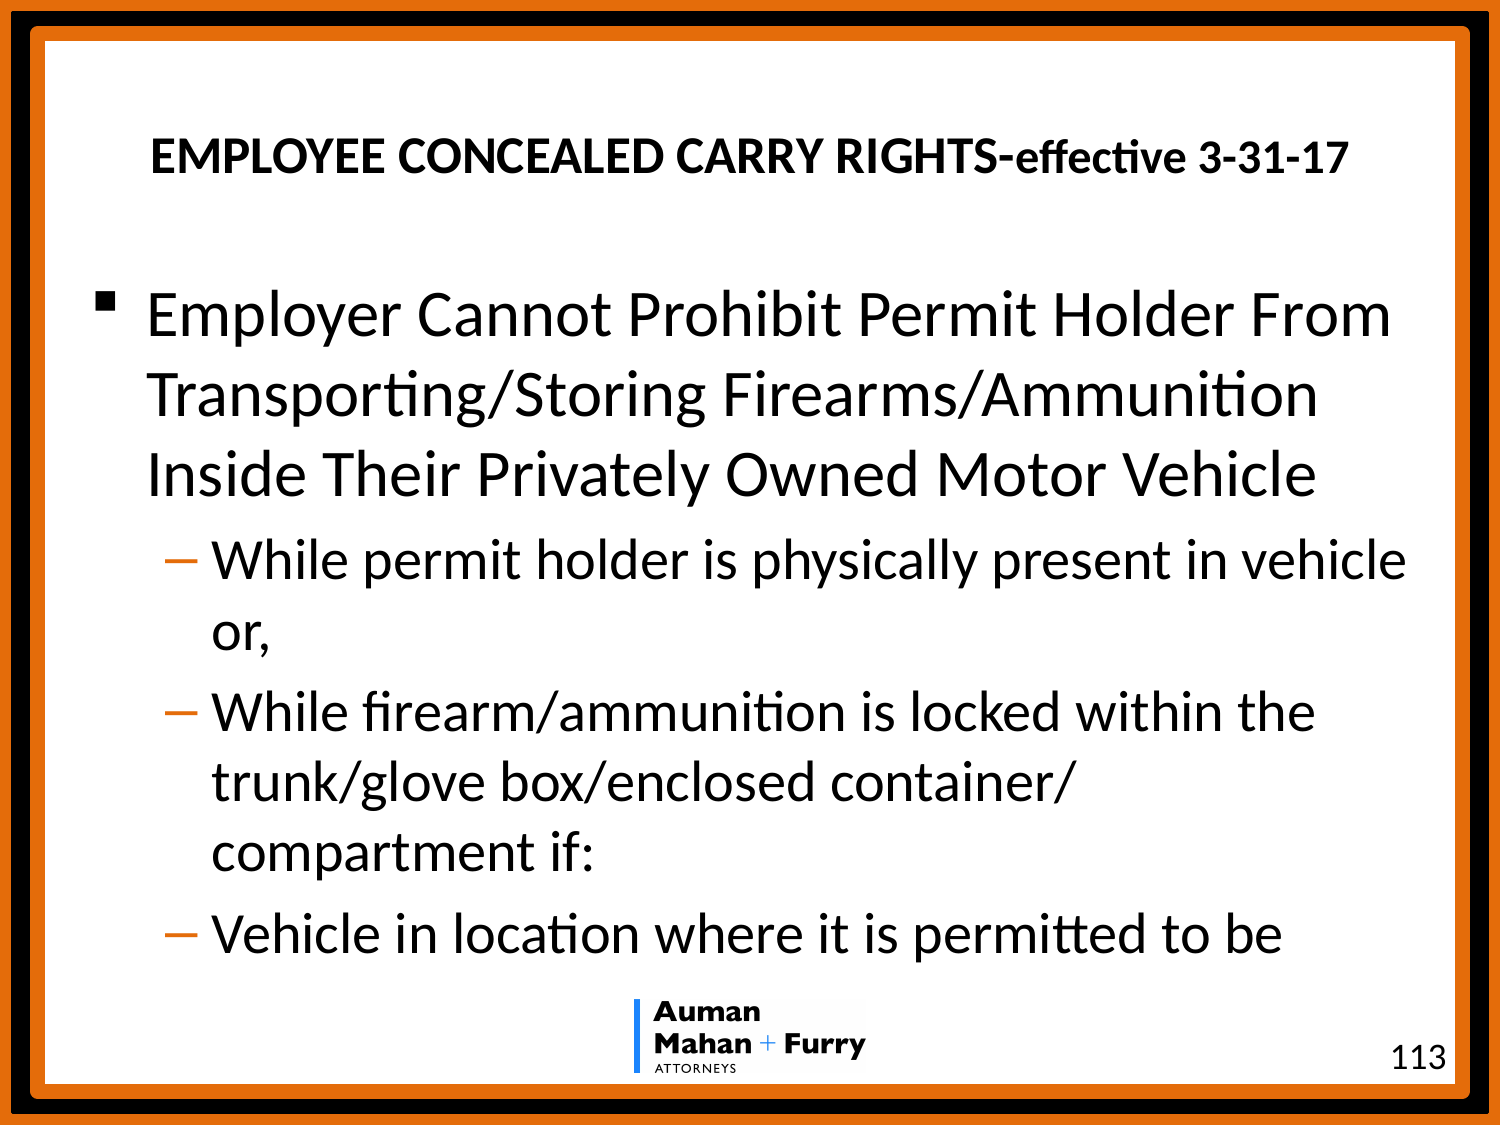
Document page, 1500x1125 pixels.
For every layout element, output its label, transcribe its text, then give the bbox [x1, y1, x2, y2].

title EMPLOYEE CONCEALED CARRY RIGHTS-effective 3-31-17 [50, 112, 1450, 250]
picture [634, 1005, 866, 1073]
list Employer Cannot Prohibit Permit Holder From Transporting/Storing Firearms/Ammunition Inside Their Privately Owned Motor Vehicle While permit holder is physically present in vehicle or, While firearm/ammunition is locked within the trunk/glove box/enclosed container/ compartment if: Vehicle in location where it is permitted to be [75, 262, 1425, 1005]
